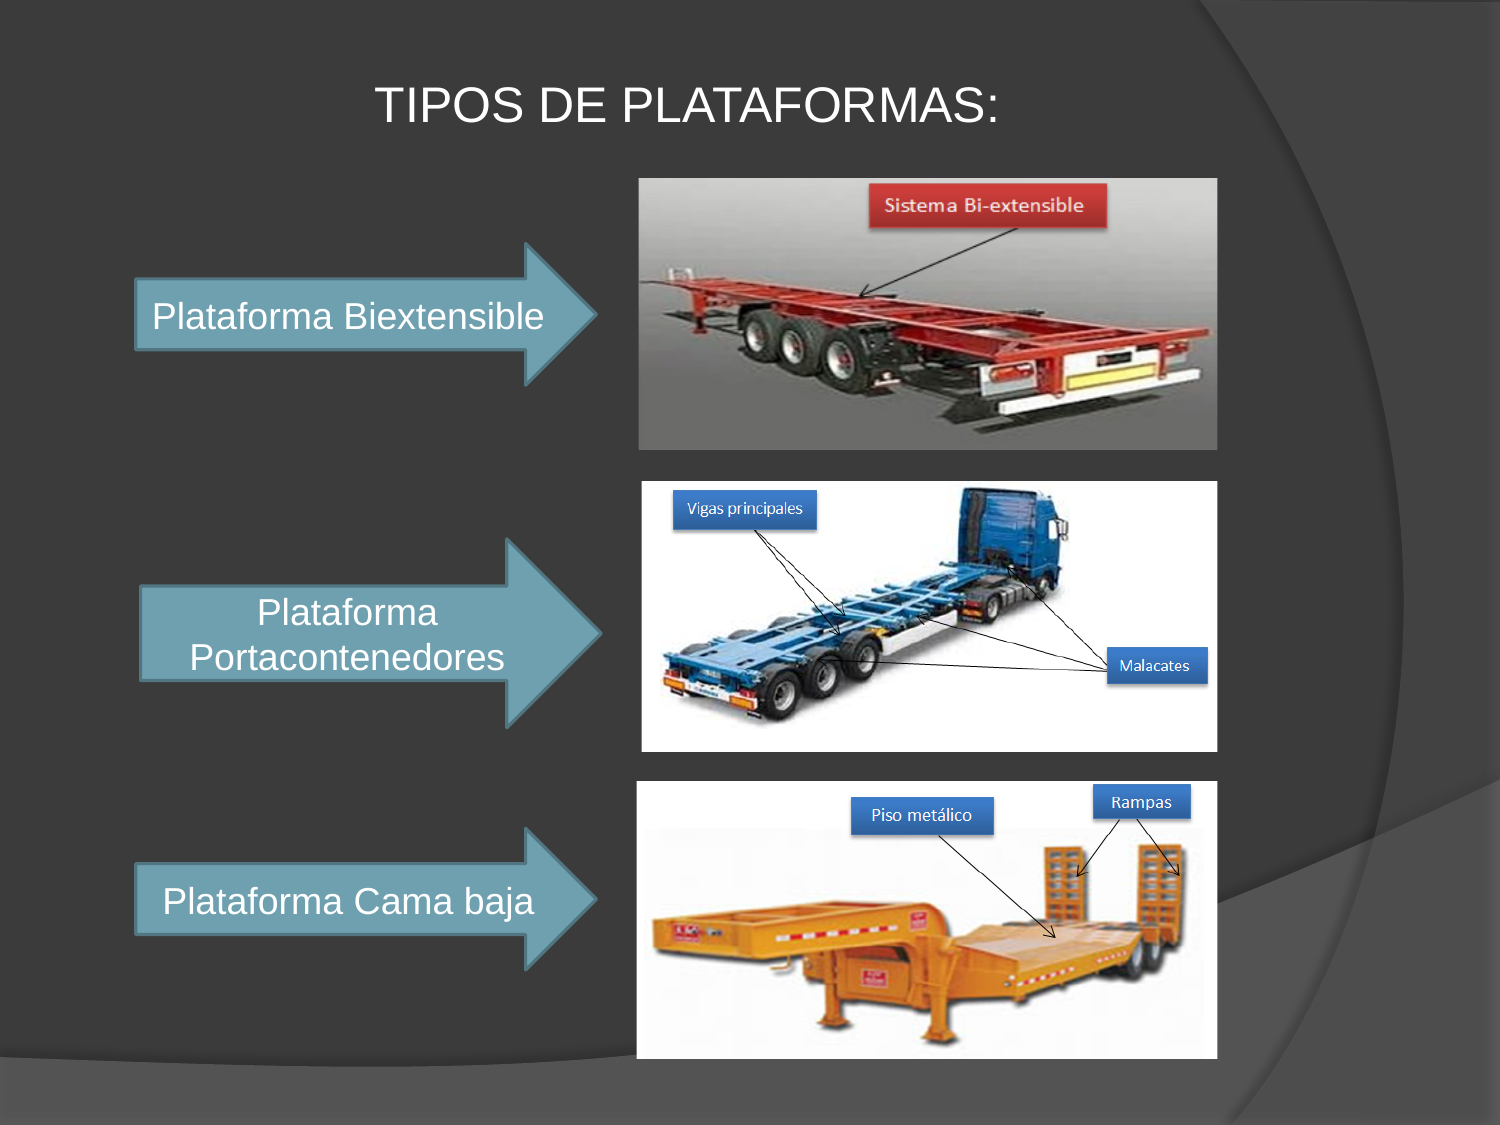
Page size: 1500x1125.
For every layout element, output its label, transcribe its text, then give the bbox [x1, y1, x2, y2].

picture [641, 480, 1218, 752]
picture [636, 781, 1218, 1059]
text_box Plataforma Biextensible [134, 242, 598, 387]
text_box Plataforma Portacontenedores [139, 537, 603, 730]
title TIPOS DE PLATAFORMAS: [75, 45, 1301, 161]
picture [638, 178, 1218, 451]
text_box Plataforma Cama baja [134, 826, 598, 972]
